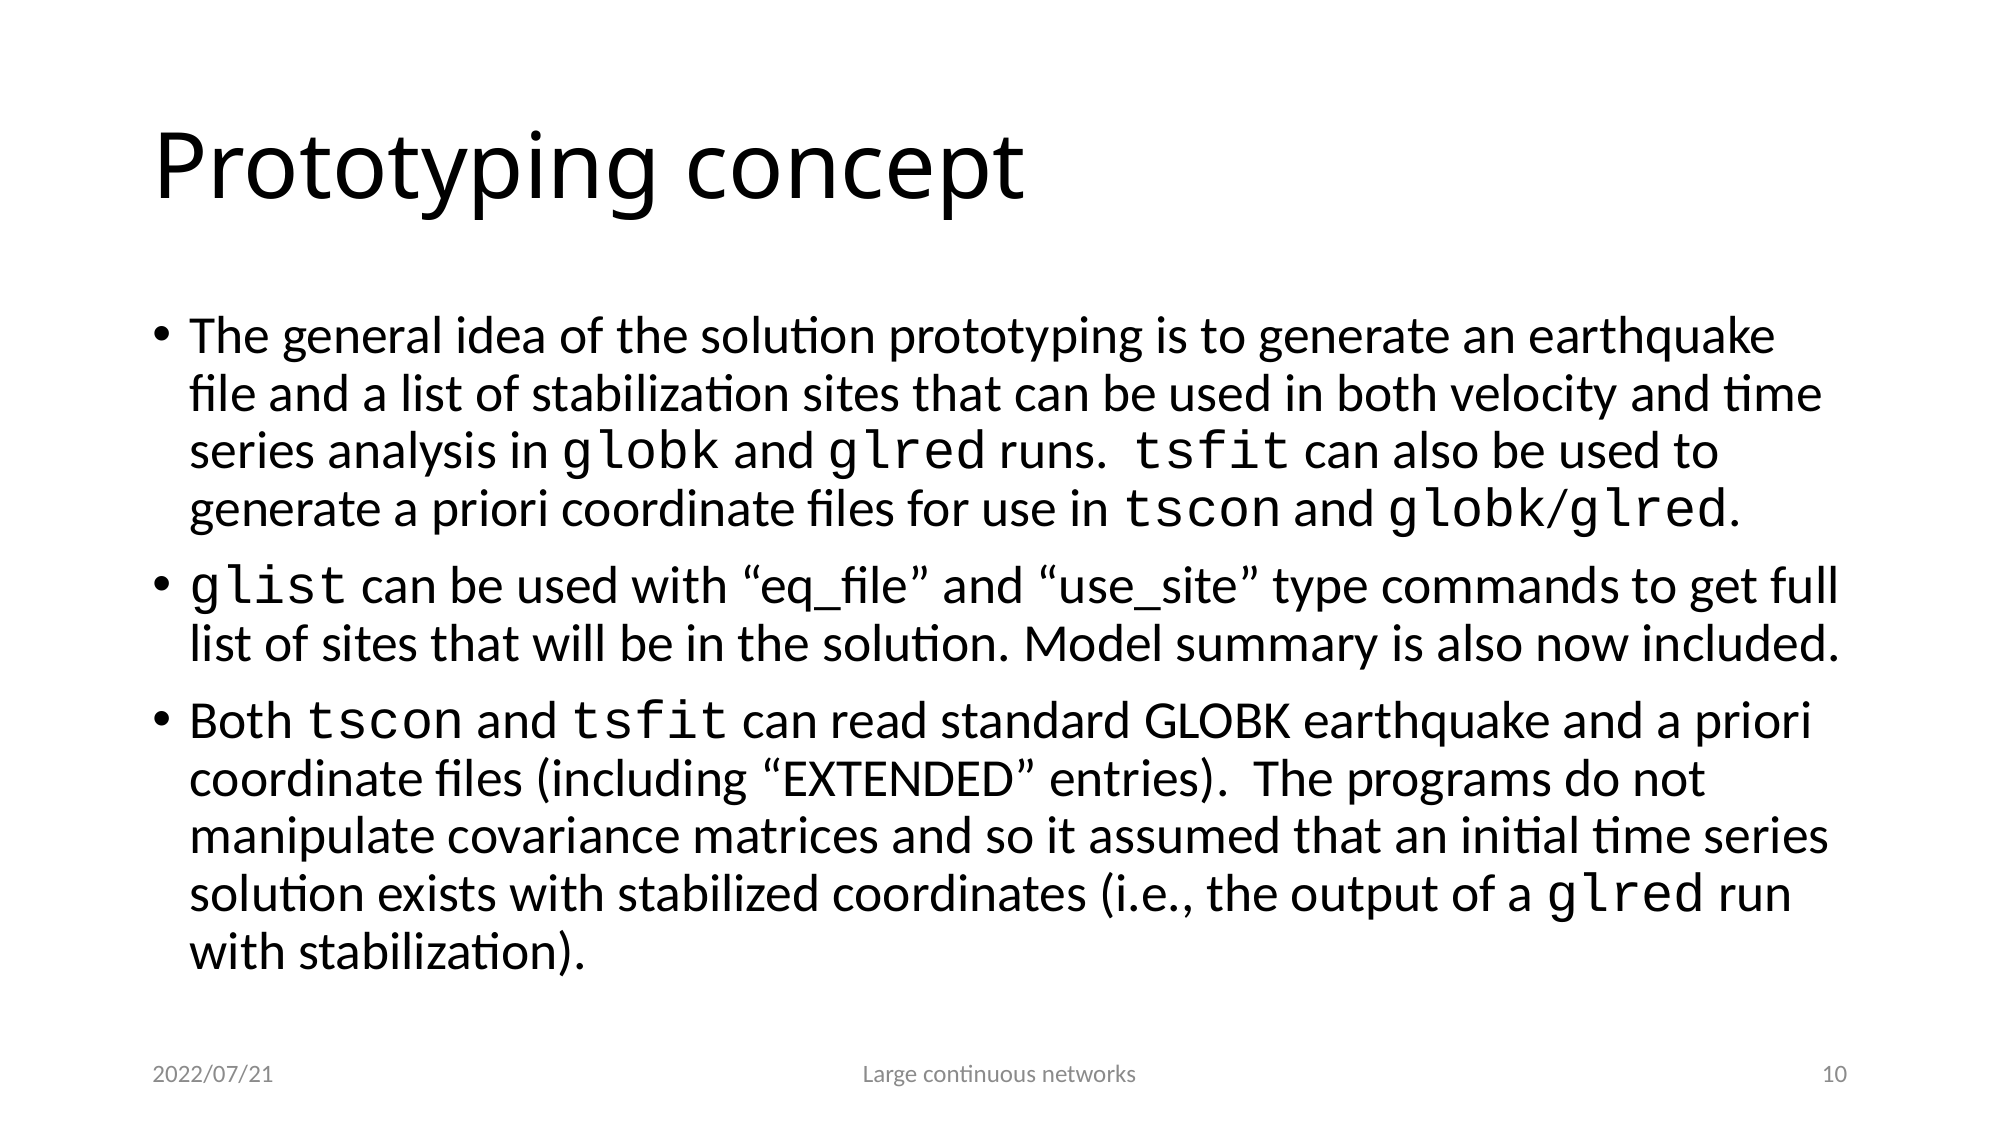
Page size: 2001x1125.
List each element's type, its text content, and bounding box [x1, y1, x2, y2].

footer Large continuous networks [662, 1042, 1338, 1103]
list The general idea of the solution prototyping is to generate an earthquake file and a list of stabilization sites that can be used in both velocity and time series analysis in globk and glred runs. tsfit can also be used to generate a priori coordinate files for use in tscon and globk/glred. glist can be used with “eq_file” and “use_site” type commands to get full list of sites that will be in the solution. Model summary is also now included. Both tscon and tsfit can read standard GLOBK earthquake and a priori coordinate files (including “EXTENDED” entries). The programs do not manipulate covariance matrices and so it assumed that an initial time series solution exists with stabilized coordinates (i.e., the output of a glred run with stabilization). [137, 299, 1863, 1014]
slide_number 9 [1412, 1042, 1863, 1103]
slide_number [137, 1042, 588, 1103]
title Prototyping concept [137, 59, 1863, 278]
